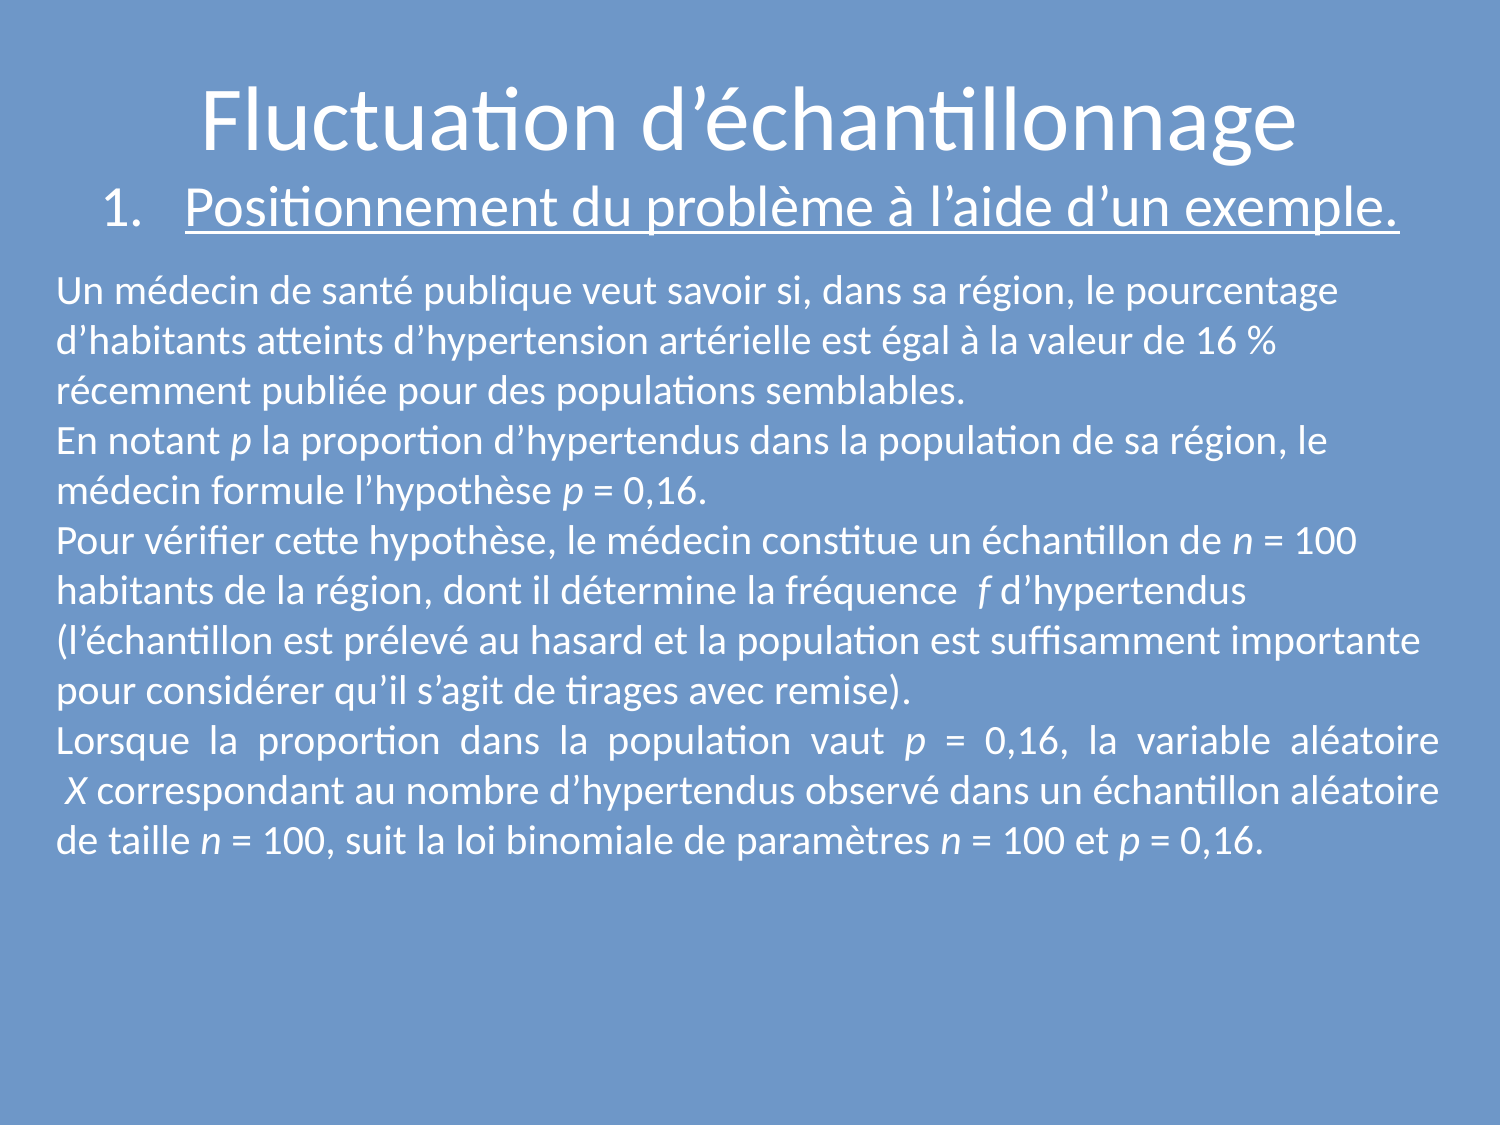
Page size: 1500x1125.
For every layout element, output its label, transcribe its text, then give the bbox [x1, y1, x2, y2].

subtitle Positionnement du problème à l’aide d’un exemple. [40, 160, 1460, 268]
text_box Un médecin de santé publique veut savoir si, dans sa région, le pourcentage d’habitants atteints d’hypertension artérielle est égal à la valeur de 16 % récemment publiée pour des populations semblables. En notant p la proportion d’hypertendus dans la population de sa région, le médecin formule l’hypothèse p = 0,16. Pour vérifier cette hypothèse, le médecin constitue un échantillon de n = 100 habitants de la région, dont il détermine la fréquence f d’hypertendus (l’échantillon est prélevé au hasard et la population est suffisamment importante pour considérer qu’il s’agit de tirages avec remise). Lorsque la proportion dans la population vaut p = 0,16, la variable aléatoire X correspondant au nombre d’hypertendus observé dans un échantillon aléatoire de taille n = 100, suit la loi binomiale de paramètres n = 100 et p = 0,16. [41, 255, 1459, 871]
title Fluctuation d’échantillonnage [111, 42, 1388, 160]
